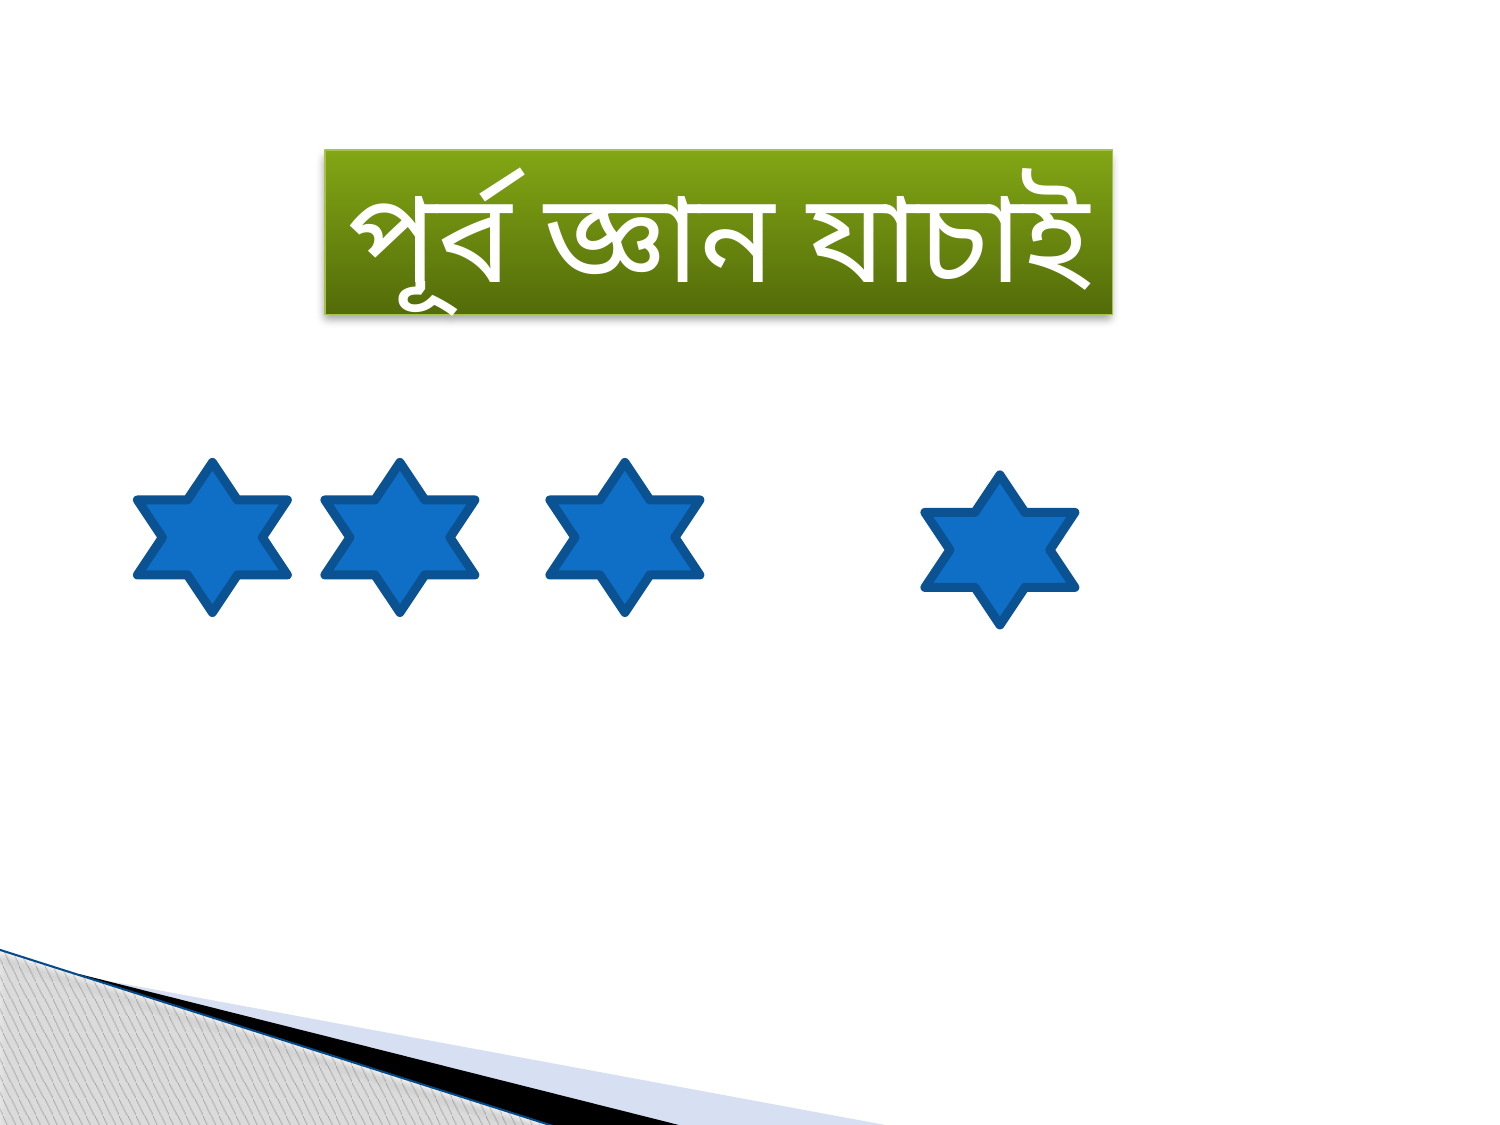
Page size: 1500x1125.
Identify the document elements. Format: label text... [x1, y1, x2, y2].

text_box [920, 470, 1080, 630]
text_box [132, 457, 292, 617]
text_box [320, 457, 480, 617]
text_box পূর্ব জ্ঞান যাচাই [324, 149, 1113, 315]
text_box [545, 457, 705, 617]
